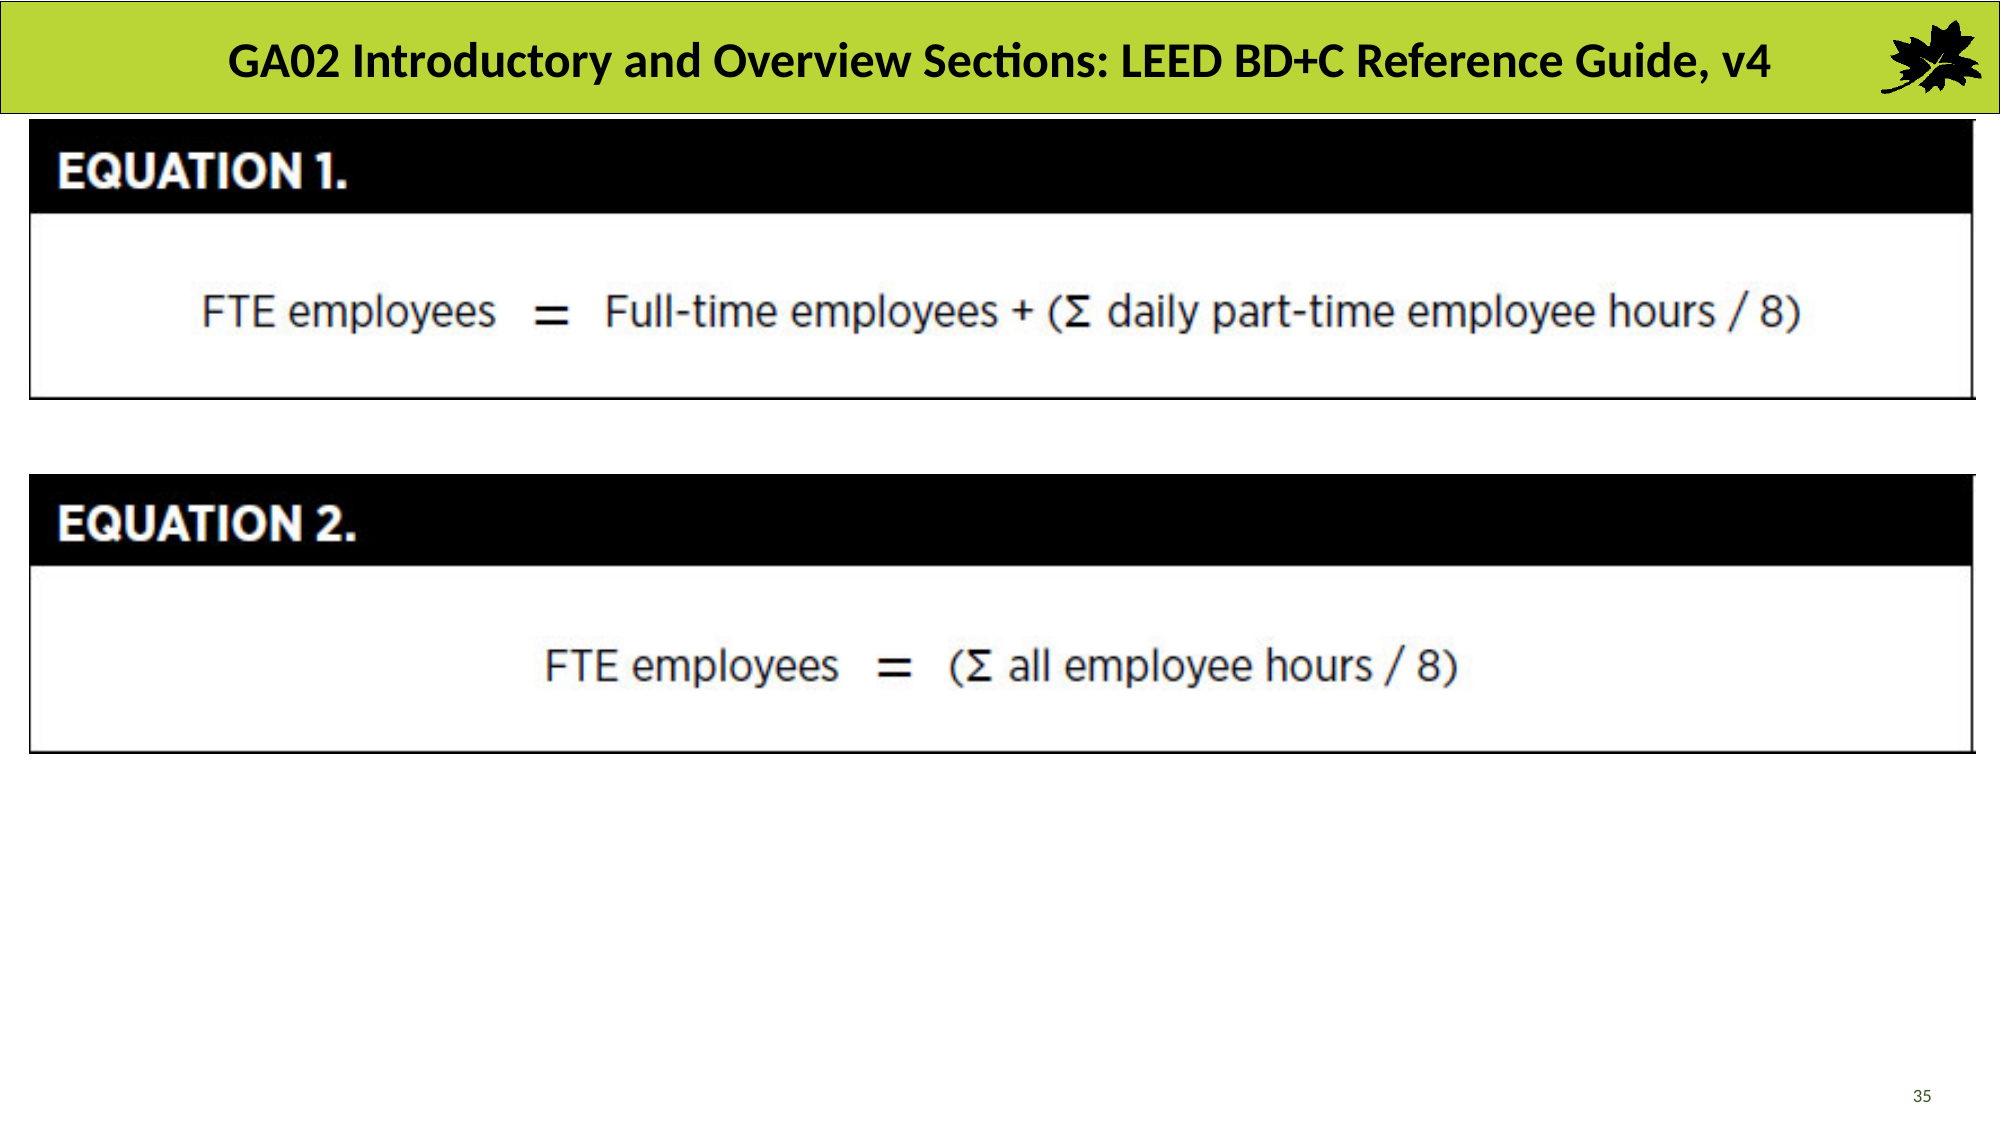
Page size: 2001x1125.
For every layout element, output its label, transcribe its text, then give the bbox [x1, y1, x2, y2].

slide_number 35 [1897, 1064, 2000, 1125]
picture [29, 119, 1976, 400]
text_box GA02 Introductory and Overview Sections: LEED BD+C Reference Guide, v4 [0, 1, 2000, 114]
picture [29, 474, 1976, 754]
picture [1881, 18, 1982, 94]
